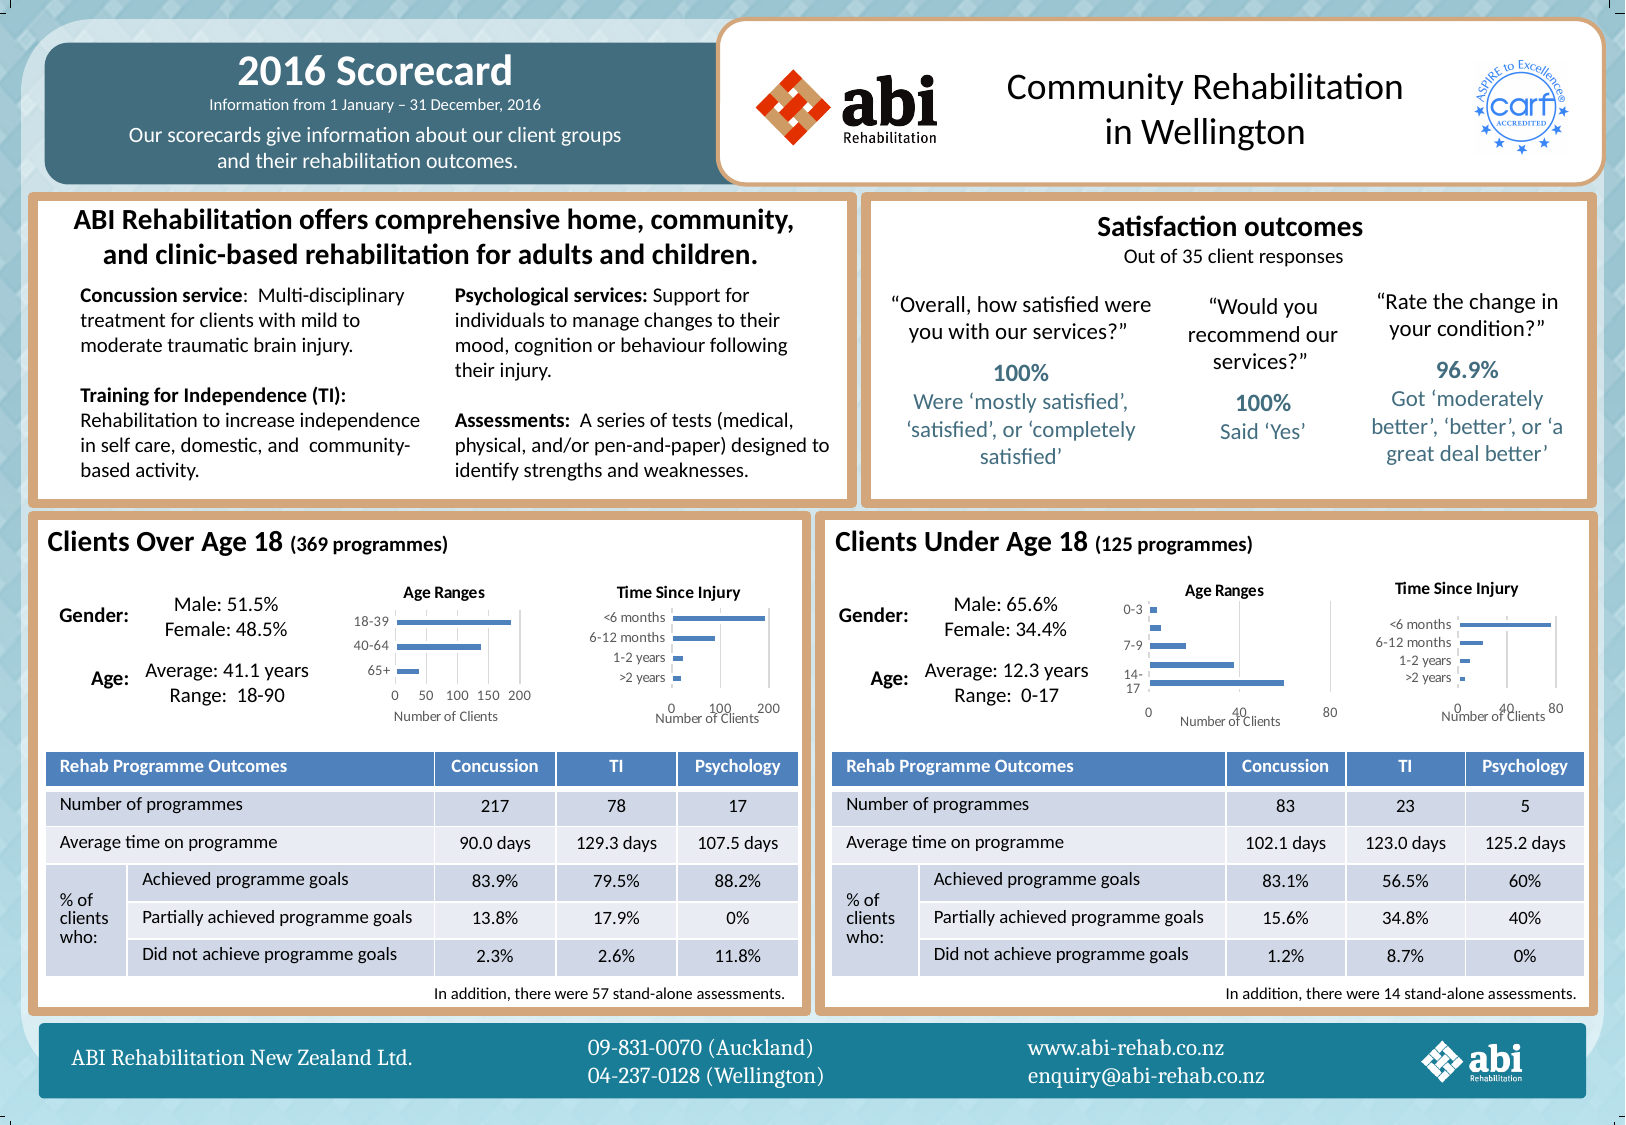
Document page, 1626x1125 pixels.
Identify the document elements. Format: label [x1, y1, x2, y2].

text_box [0, 1113, 9, 1125]
chart [327, 575, 548, 735]
chart [1341, 573, 1596, 733]
text_box [0, 0, 1625, 1125]
text_box [1611, 0, 1625, 16]
text_box [1614, 1116, 1625, 1125]
text_box [38, 1022, 1587, 1099]
chart [556, 578, 809, 737]
chart [1118, 575, 1339, 735]
picture [753, 67, 937, 148]
text_box [0, 0, 11, 14]
picture [1473, 60, 1569, 155]
